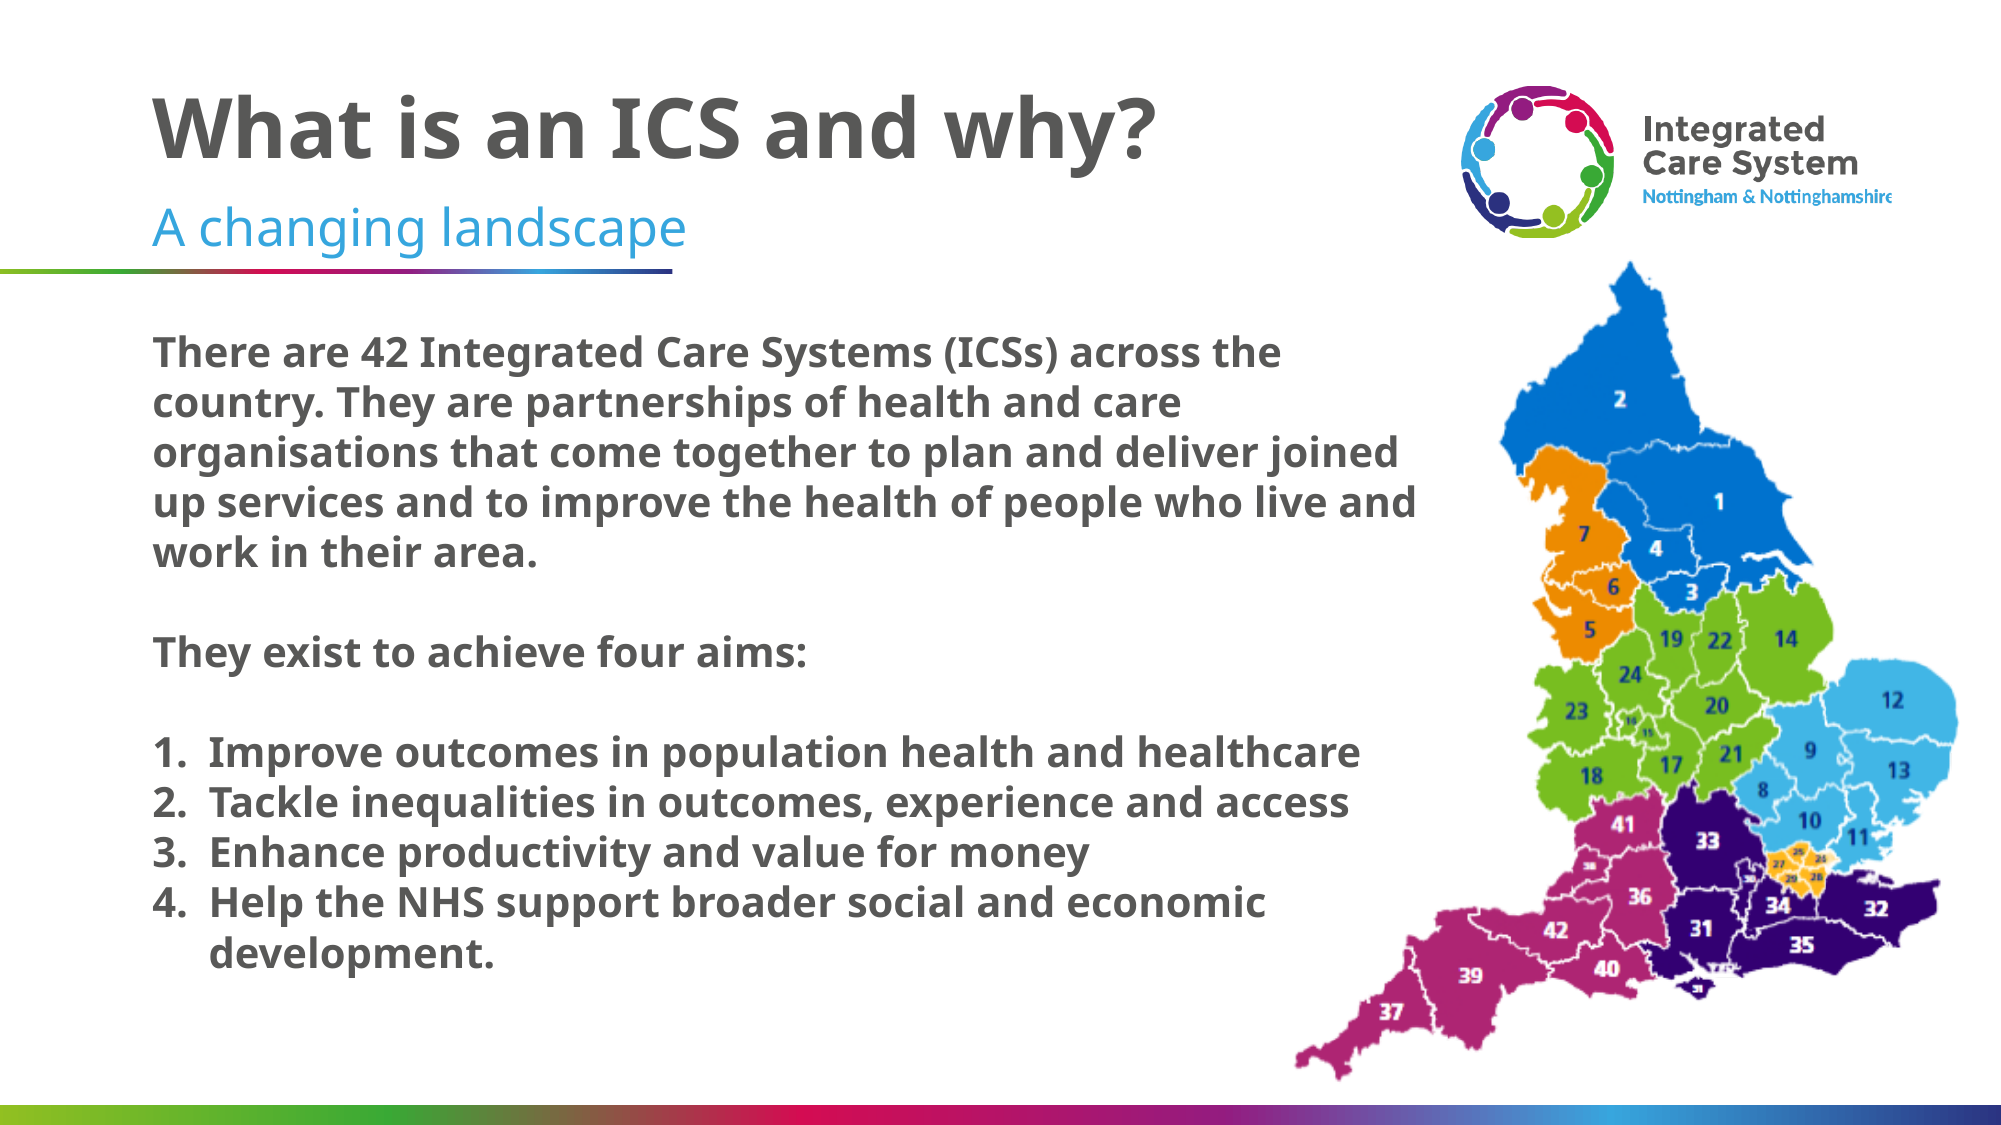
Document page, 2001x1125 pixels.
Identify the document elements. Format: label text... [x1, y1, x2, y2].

picture [1460, 86, 1892, 238]
title What is an ICS and why? [137, 79, 1462, 147]
text_box A changing landscape [137, 187, 1148, 265]
picture [0, 1105, 2000, 1125]
text_box There are 42 Integrated Care Systems (ICSs) across the country. They are partnerships of health and care organisations that come together to plan and deliver joined up services and to improve the health of people who live and work in their area. They exist to achieve four aims: Improve outcomes in population health and healthcare Tackle inequalities in outcomes, experience and access Enhance productivity and value for money Help the NHS support broader social and economic development. [137, 318, 1285, 984]
picture [0, 269, 673, 278]
picture [1285, 243, 1983, 1097]
